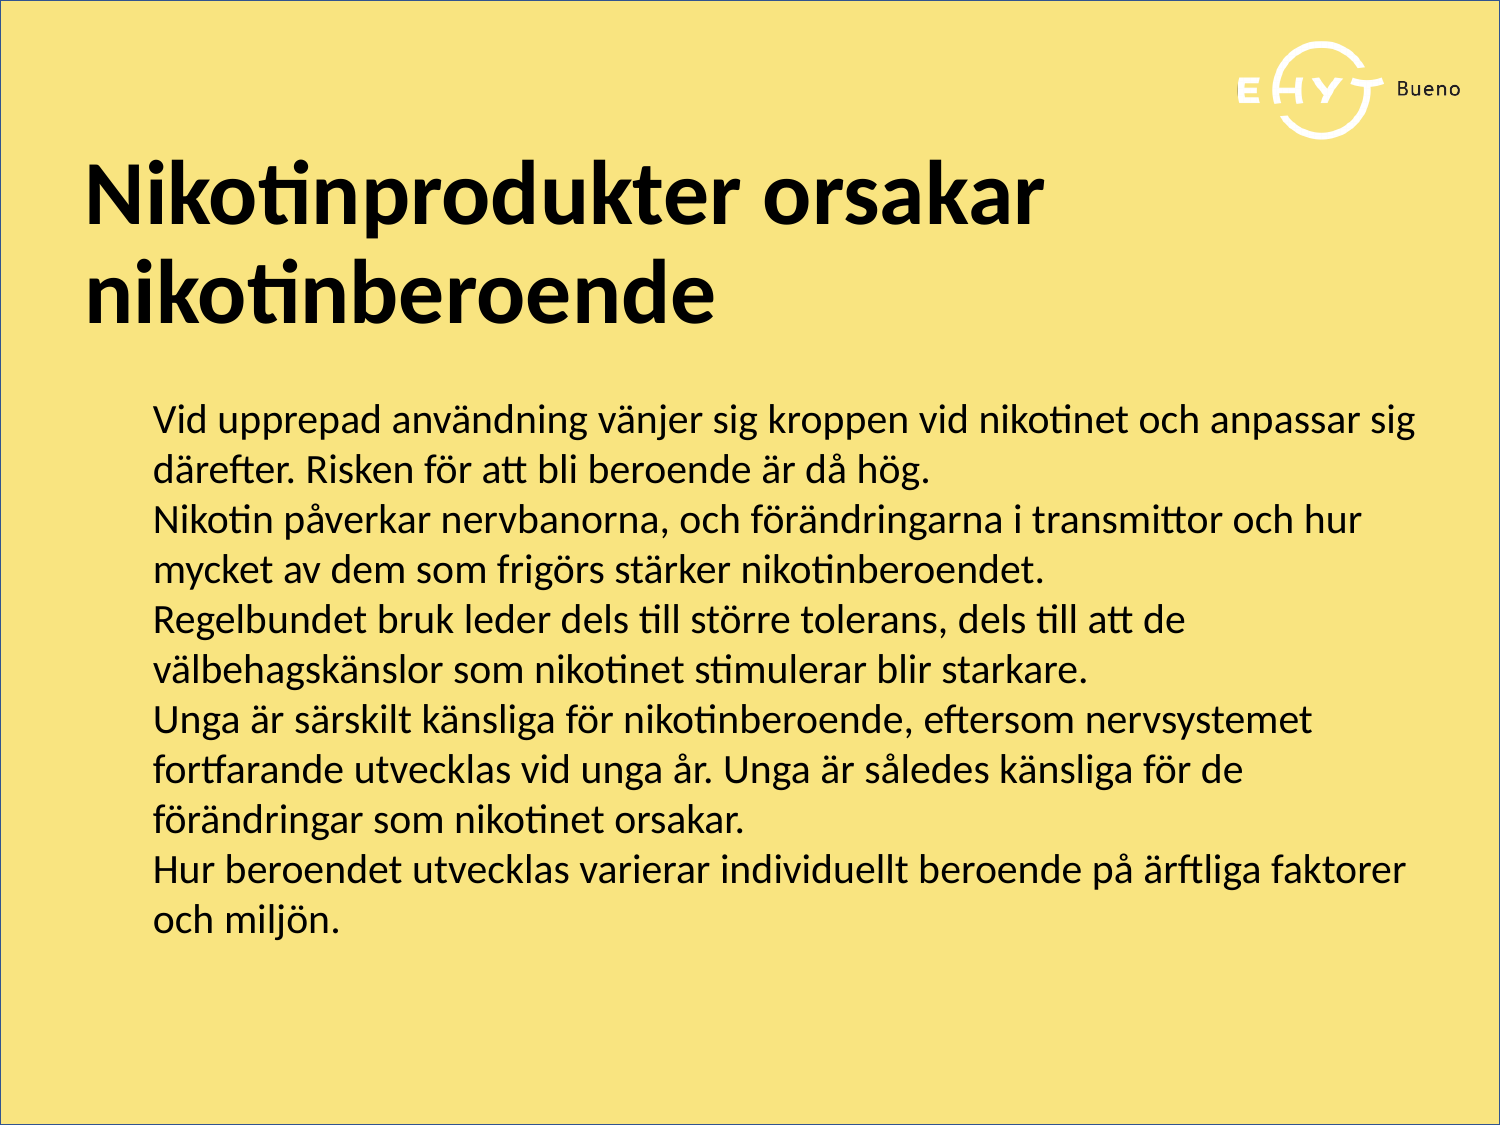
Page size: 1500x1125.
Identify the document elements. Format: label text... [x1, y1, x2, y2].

picture [1231, 35, 1469, 138]
title Nikotinprodukter orsakar nikotinberoende [69, 138, 1500, 356]
list Vid upprepad användning vänjer sig kroppen vid nikotinet och anpassar sig därefter. Risken för att bli beroende är då hög. Nikotin påverkar nervbanorna, och förändringarna i transmittor och hur mycket av dem som frigörs stärker nikotinberoendet. Regelbundet bruk leder dels till större tolerans, dels till att de välbehagskänslor som nikotinet stimulerar blir starkare. Unga är särskilt känsliga för nikotinberoende, eftersom nervsystemet fortfarande utvecklas vid unga år. Unga är således känsliga för de förändringar som nikotinet orsakar. Hur beroendet utvecklas varierar individuellt beroende på ärftliga faktorer och miljön. [138, 384, 1432, 1099]
